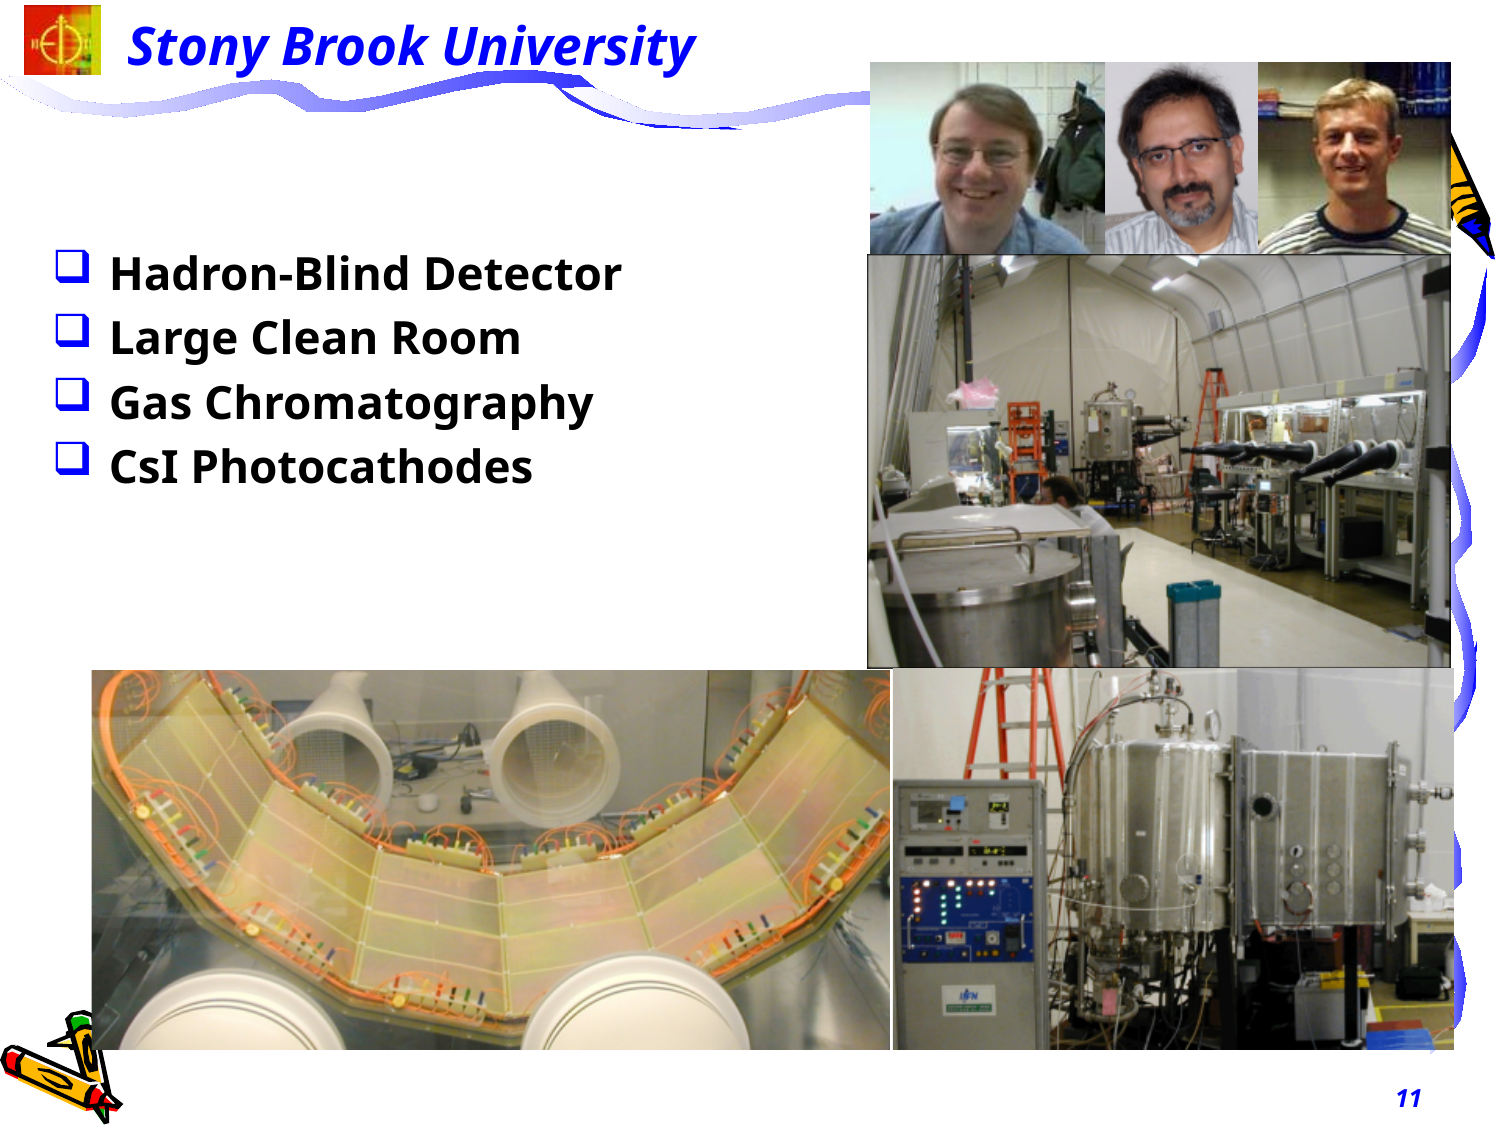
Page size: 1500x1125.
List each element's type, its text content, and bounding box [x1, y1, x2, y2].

list Hadron-Blind Detector Large Clean Room Gas Chromatography CsI Photocathodes [37, 237, 865, 651]
title Stony Brook University [112, 3, 1500, 84]
picture [91, 62, 1455, 1050]
picture [24, 5, 101, 75]
slide_number 11 [1349, 1074, 1438, 1117]
